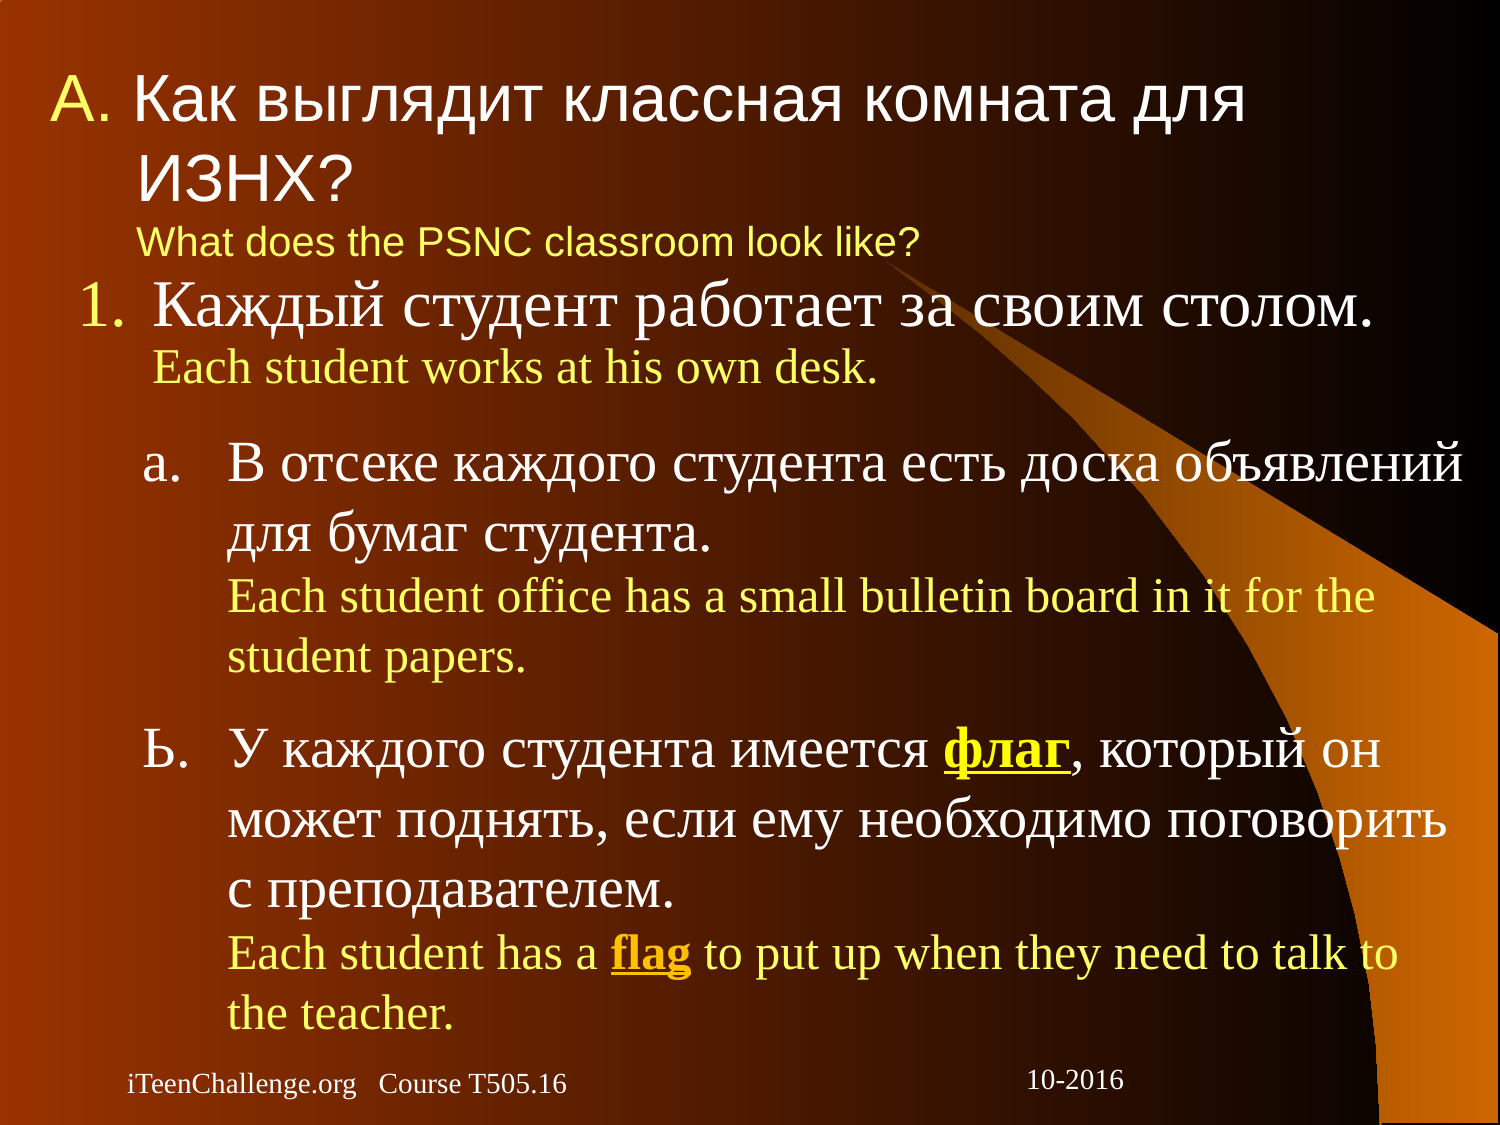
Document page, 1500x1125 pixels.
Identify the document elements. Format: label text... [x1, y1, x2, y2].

title A. Как выглядит классная комната для ИЗНХ? What does the PSNC classroom look like? [35, 0, 1500, 321]
list 1. Каждый студент работает за своим столом. Each student works at his own desk. В отсеке каждого студента есть доска объявлений для бумаг студента. Each student office has a small bulletin board in it for the student papers. Ь. У каждого студента имеется флаг, который он может поднять, если ему необходимо поговорить с преподавателем. Each student has a flag to put up when they need to talk to the teacher. [47, 261, 1500, 1125]
footer iTeenChallenge.org Course T505.16 [111, 1044, 813, 1120]
